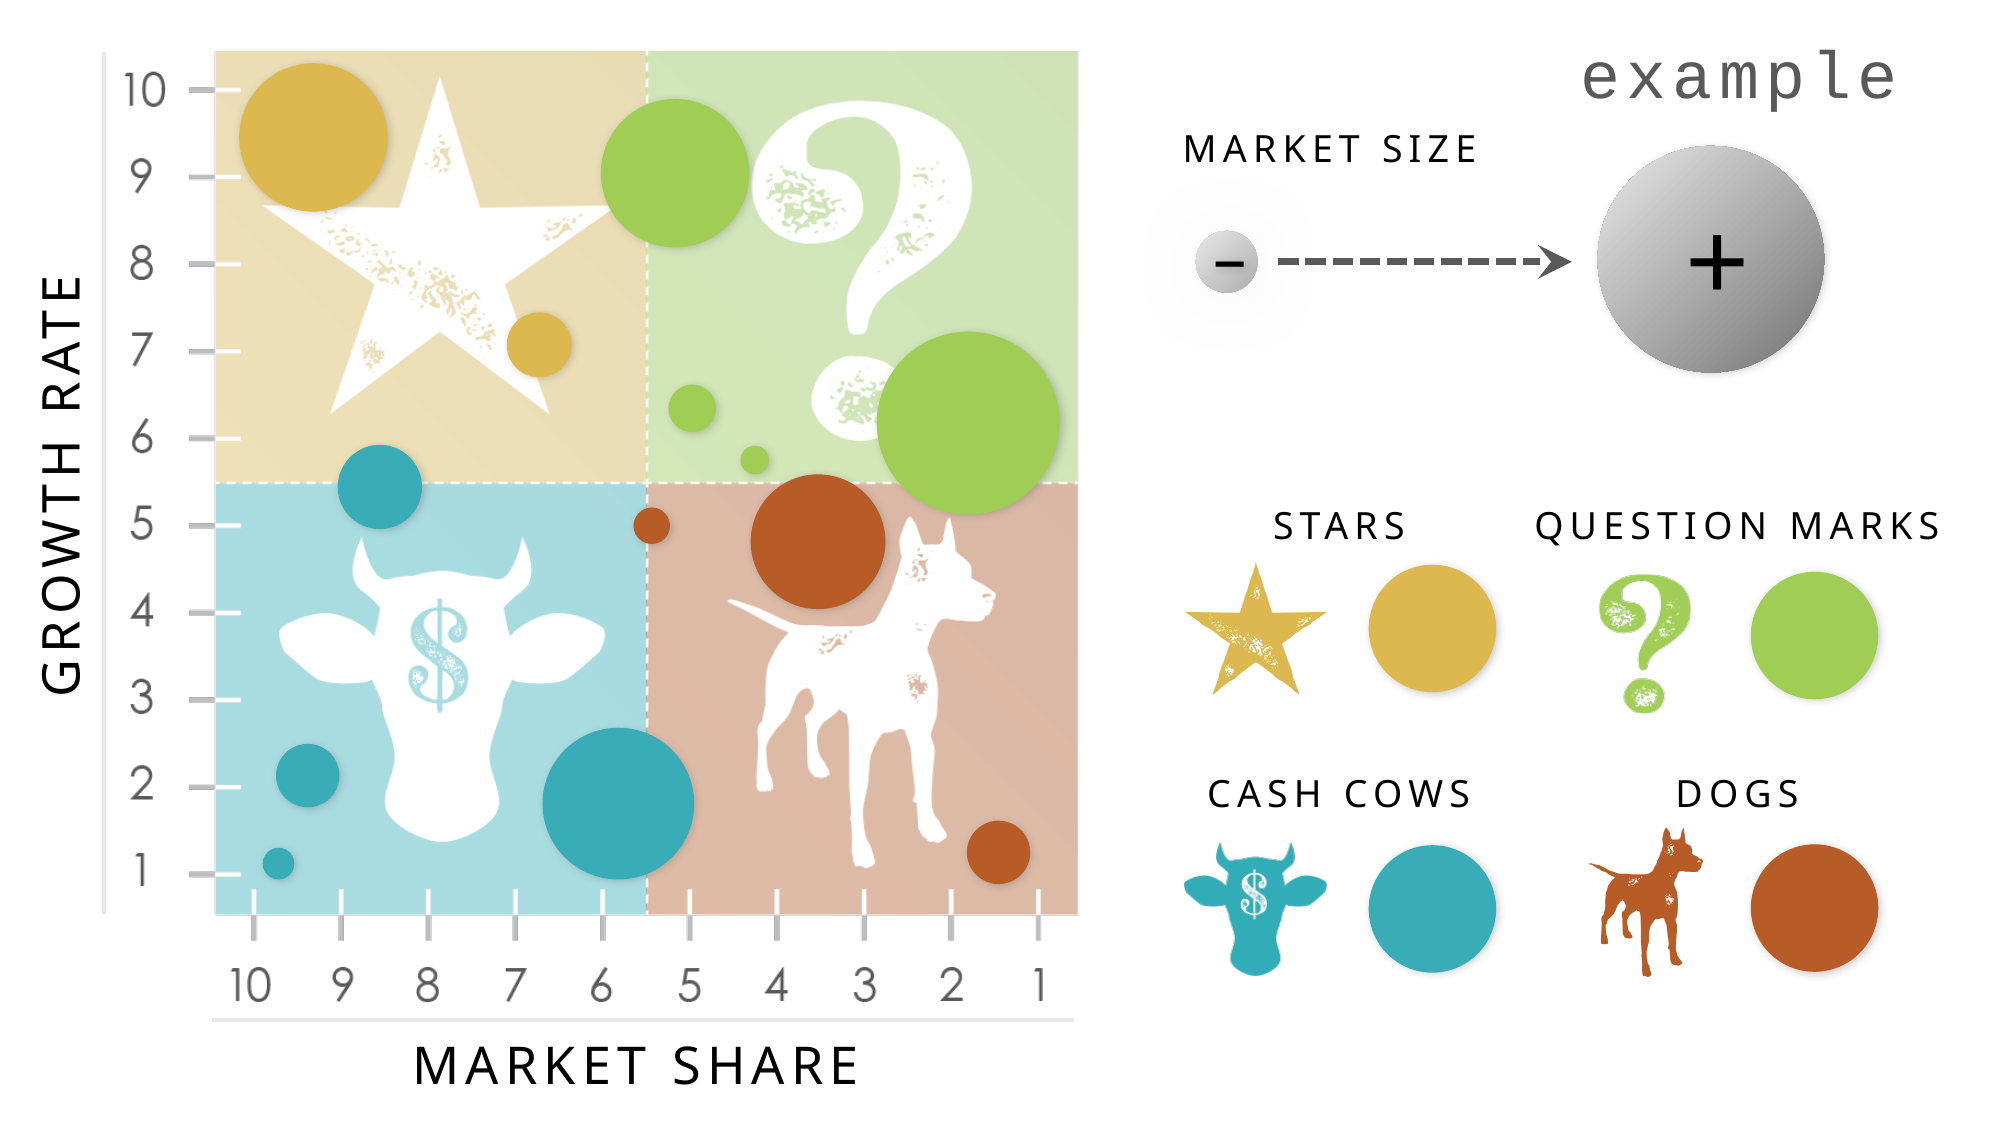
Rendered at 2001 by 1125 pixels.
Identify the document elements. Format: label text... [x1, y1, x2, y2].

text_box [1143, 124, 1970, 979]
text_box example [1417, 32, 1898, 113]
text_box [26, 51, 1079, 1097]
